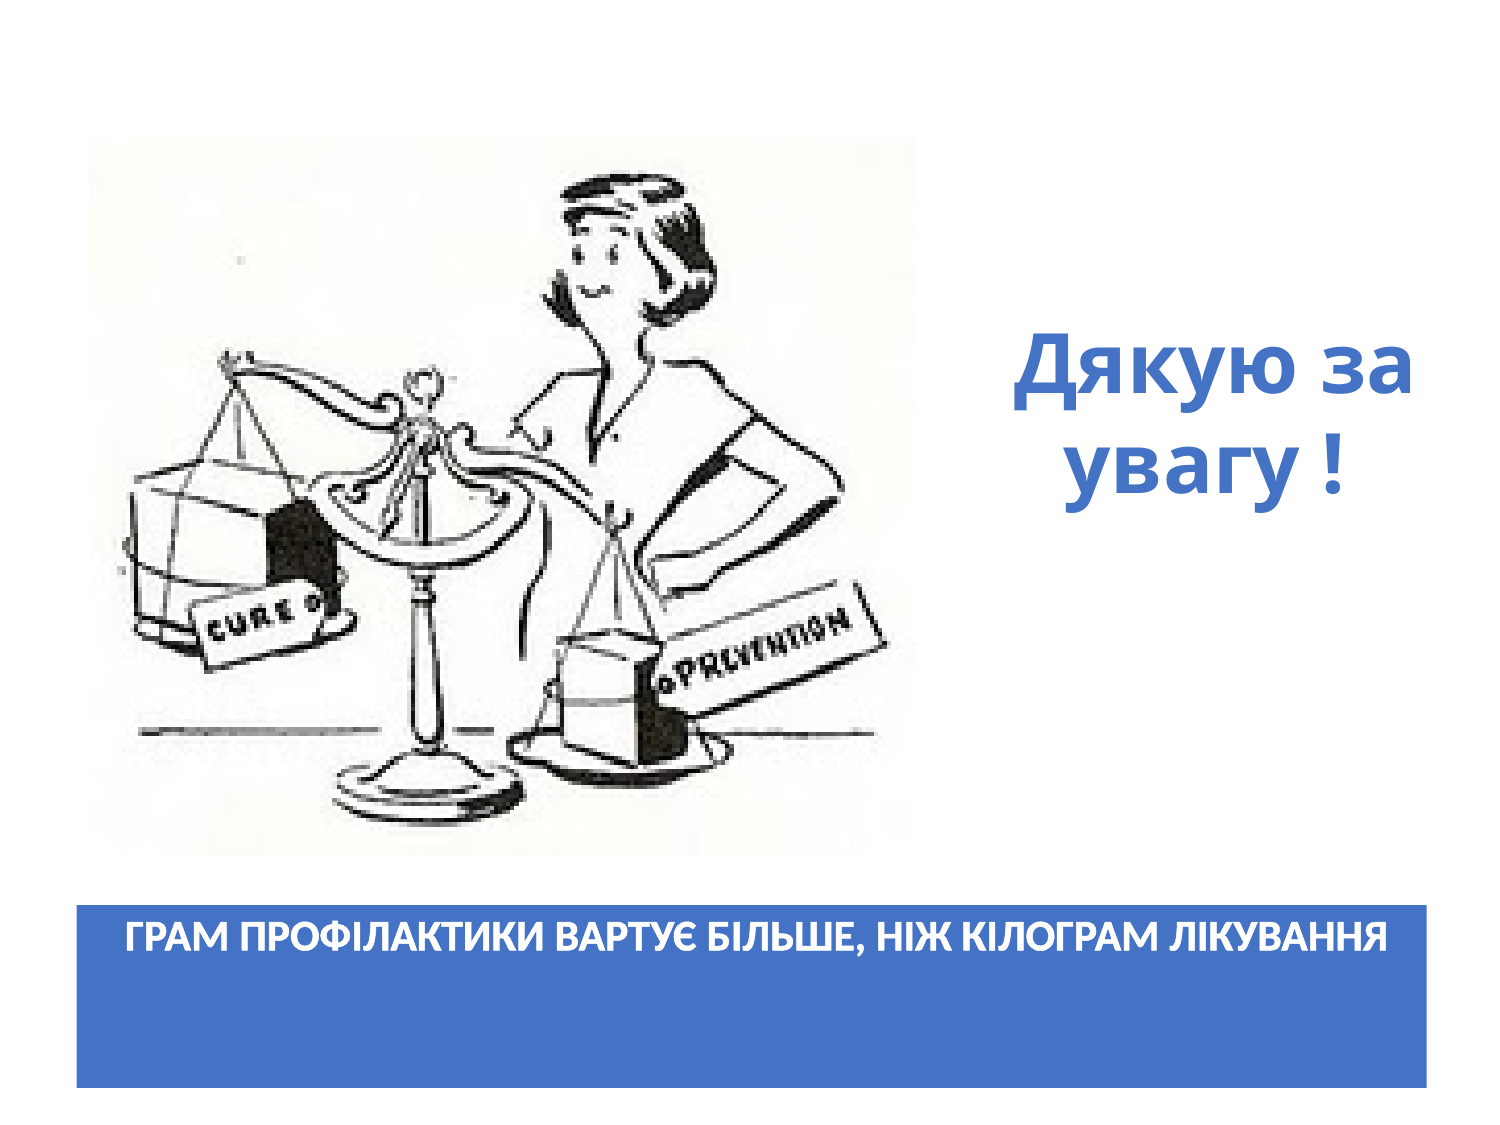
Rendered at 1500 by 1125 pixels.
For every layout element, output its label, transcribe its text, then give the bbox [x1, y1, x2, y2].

picture [89, 137, 916, 856]
text_box Дякую за увагу ! [974, 302, 1436, 518]
list Грам профілактики вартує більше, ніж кілограм лікування [76, 905, 1427, 1088]
